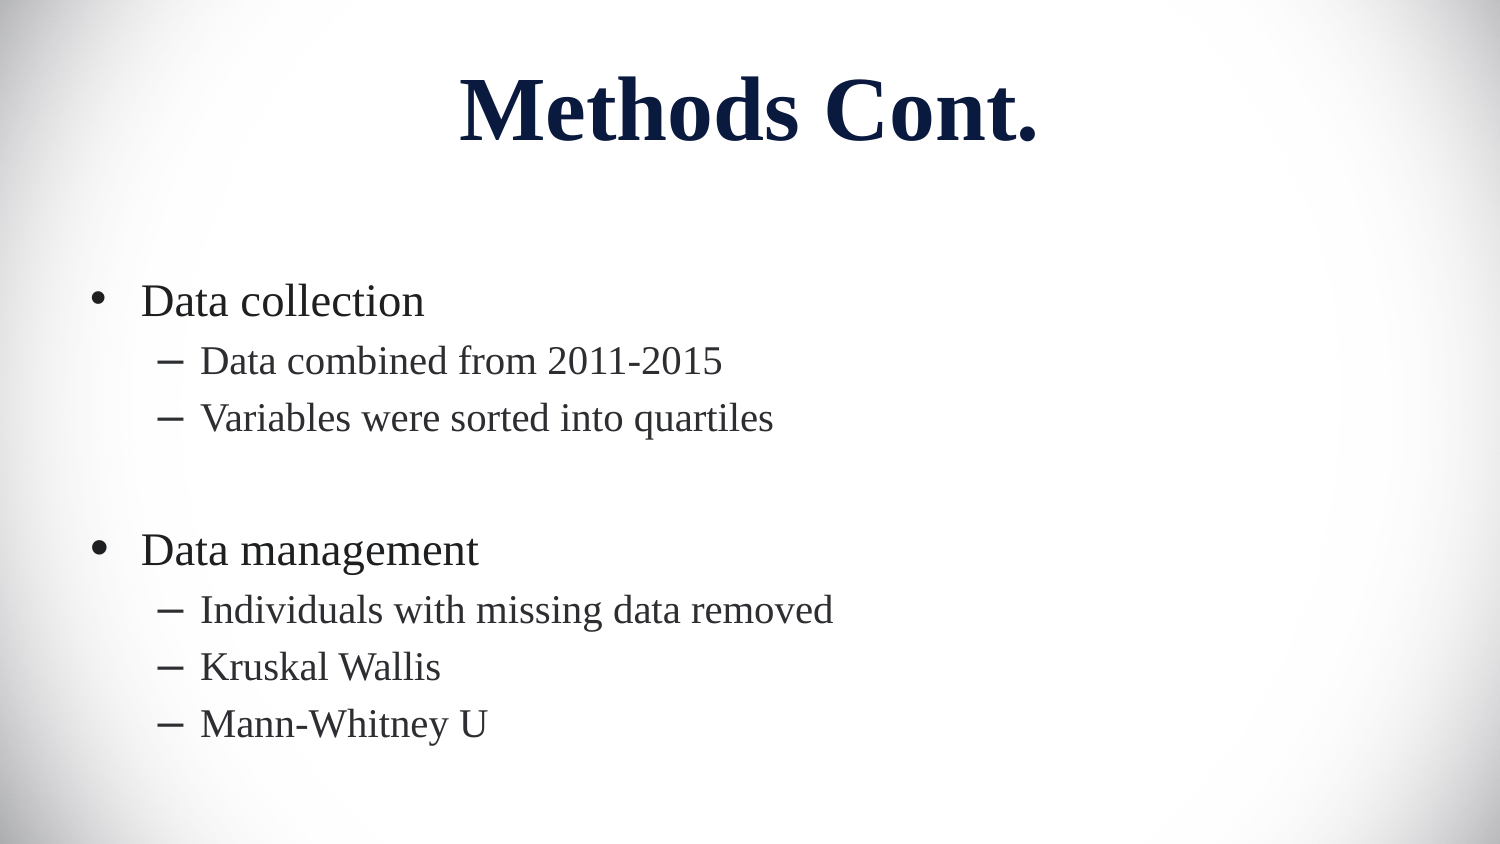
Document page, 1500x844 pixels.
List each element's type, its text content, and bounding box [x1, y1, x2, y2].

list Data collection Data combined from 2011-2015 Variables were sorted into quartiles Data management Individuals with missing data removed Kruskal Wallis Mann-Whitney U [75, 196, 1425, 754]
title Methods Cont. [75, 33, 1425, 175]
picture [0, 0, 1500, 844]
